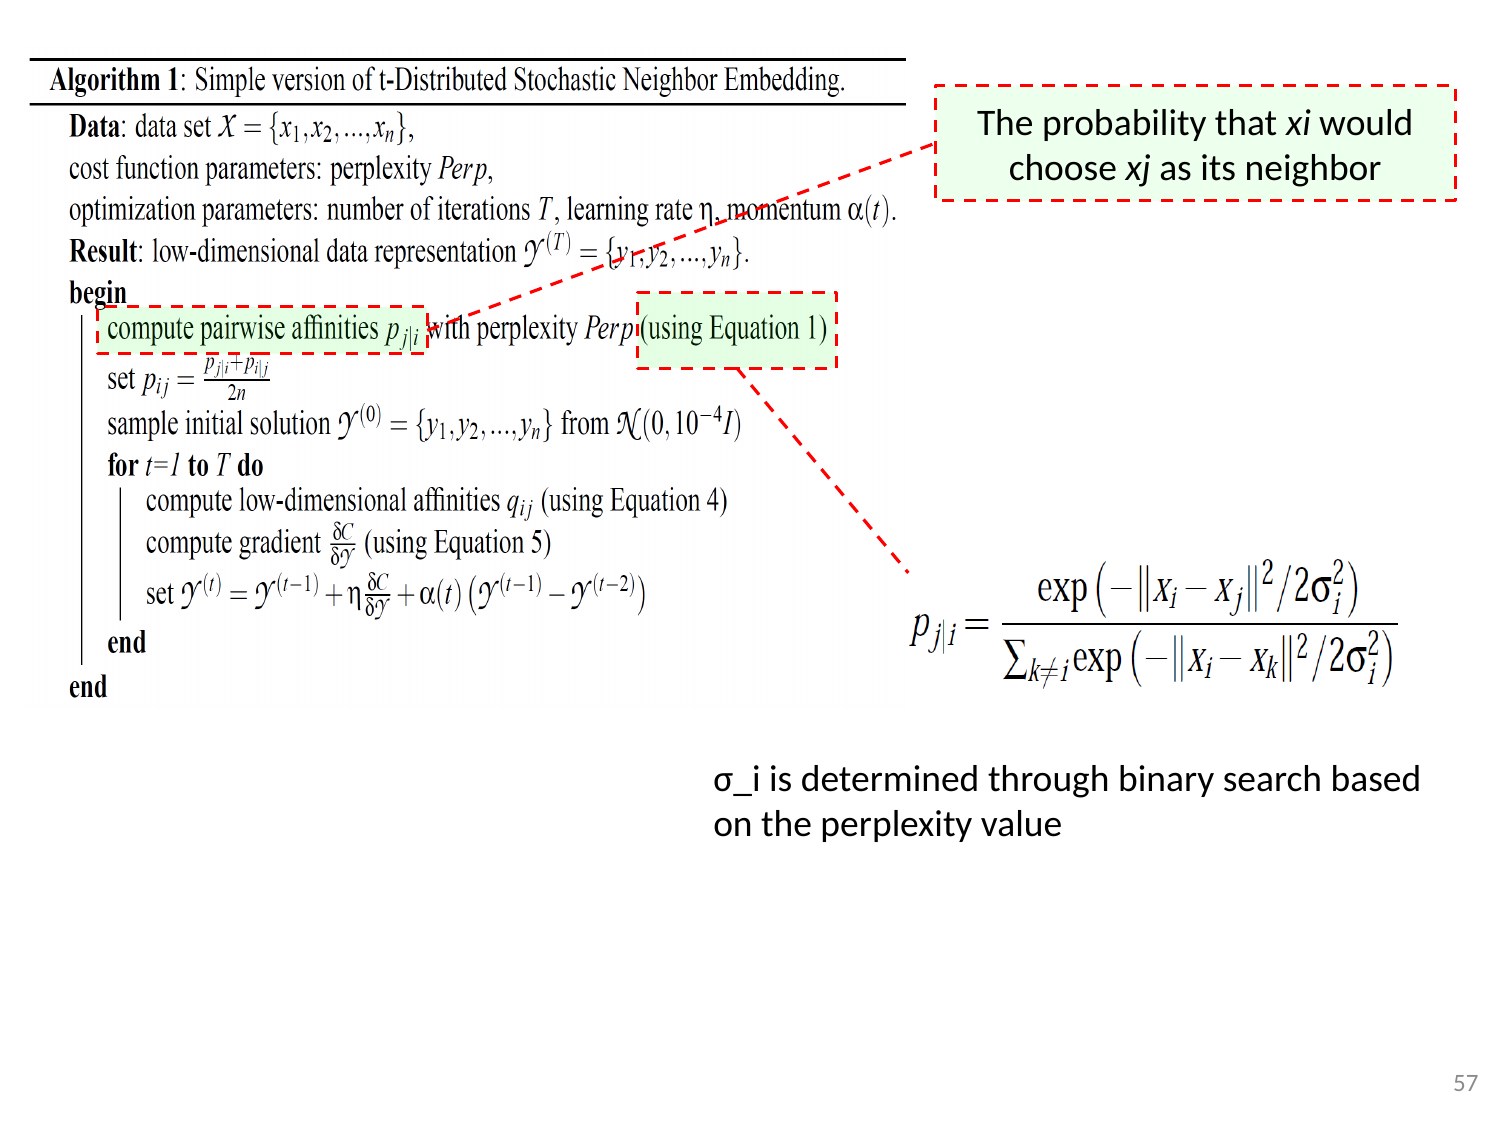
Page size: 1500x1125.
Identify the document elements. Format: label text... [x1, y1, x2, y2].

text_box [736, 368, 909, 574]
text_box σ_i is determined through binary search based on the perplexity value [698, 747, 1449, 852]
text_box The probability that xi would choose xj as its neighbor [935, 85, 1456, 201]
slide_number 57 [1403, 1038, 1494, 1125]
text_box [426, 143, 936, 331]
picture [23, 45, 1401, 710]
